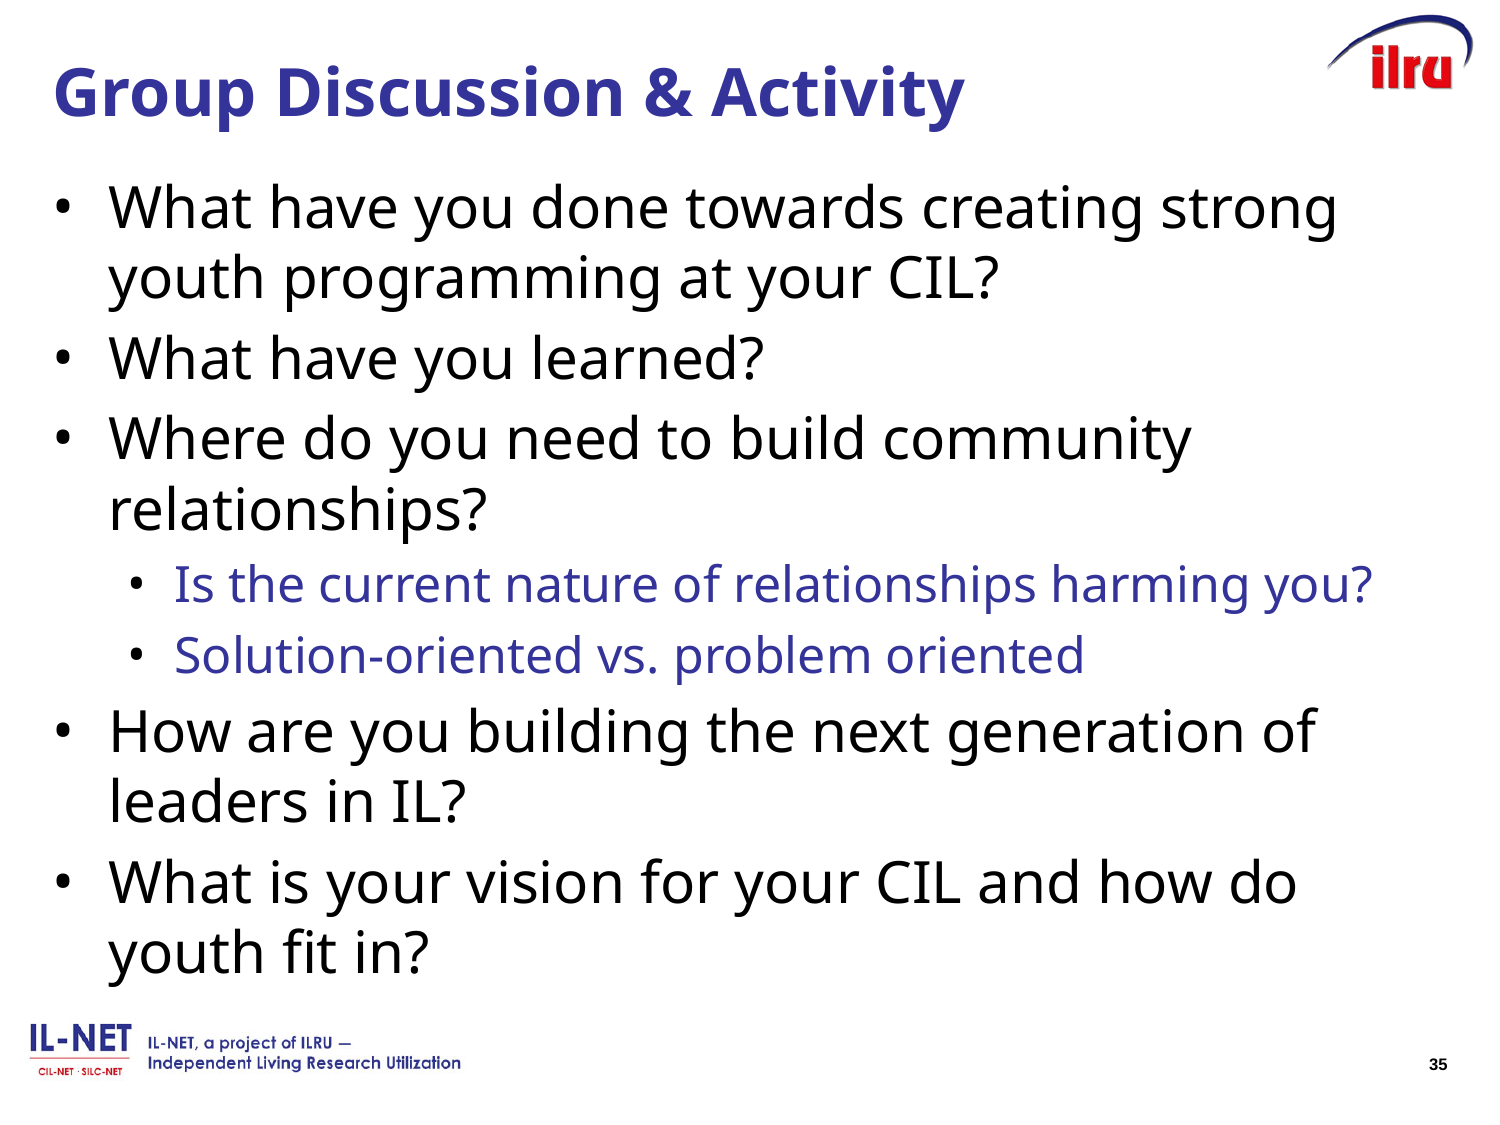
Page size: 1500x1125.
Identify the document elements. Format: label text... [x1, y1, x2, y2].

list What have you done towards creating strong youth programming at your CIL? What have you learned? Where do you need to build community relationships? Is the current nature of relationships harming you? Solution-oriented vs. problem oriented How are you building the next generation of leaders in IL? What is your vision for your CIL and how do youth fit in? [37, 162, 1463, 988]
title Group Discussion & Activity [37, 24, 1300, 155]
picture [12, 1005, 478, 1092]
picture [1325, 12, 1488, 90]
